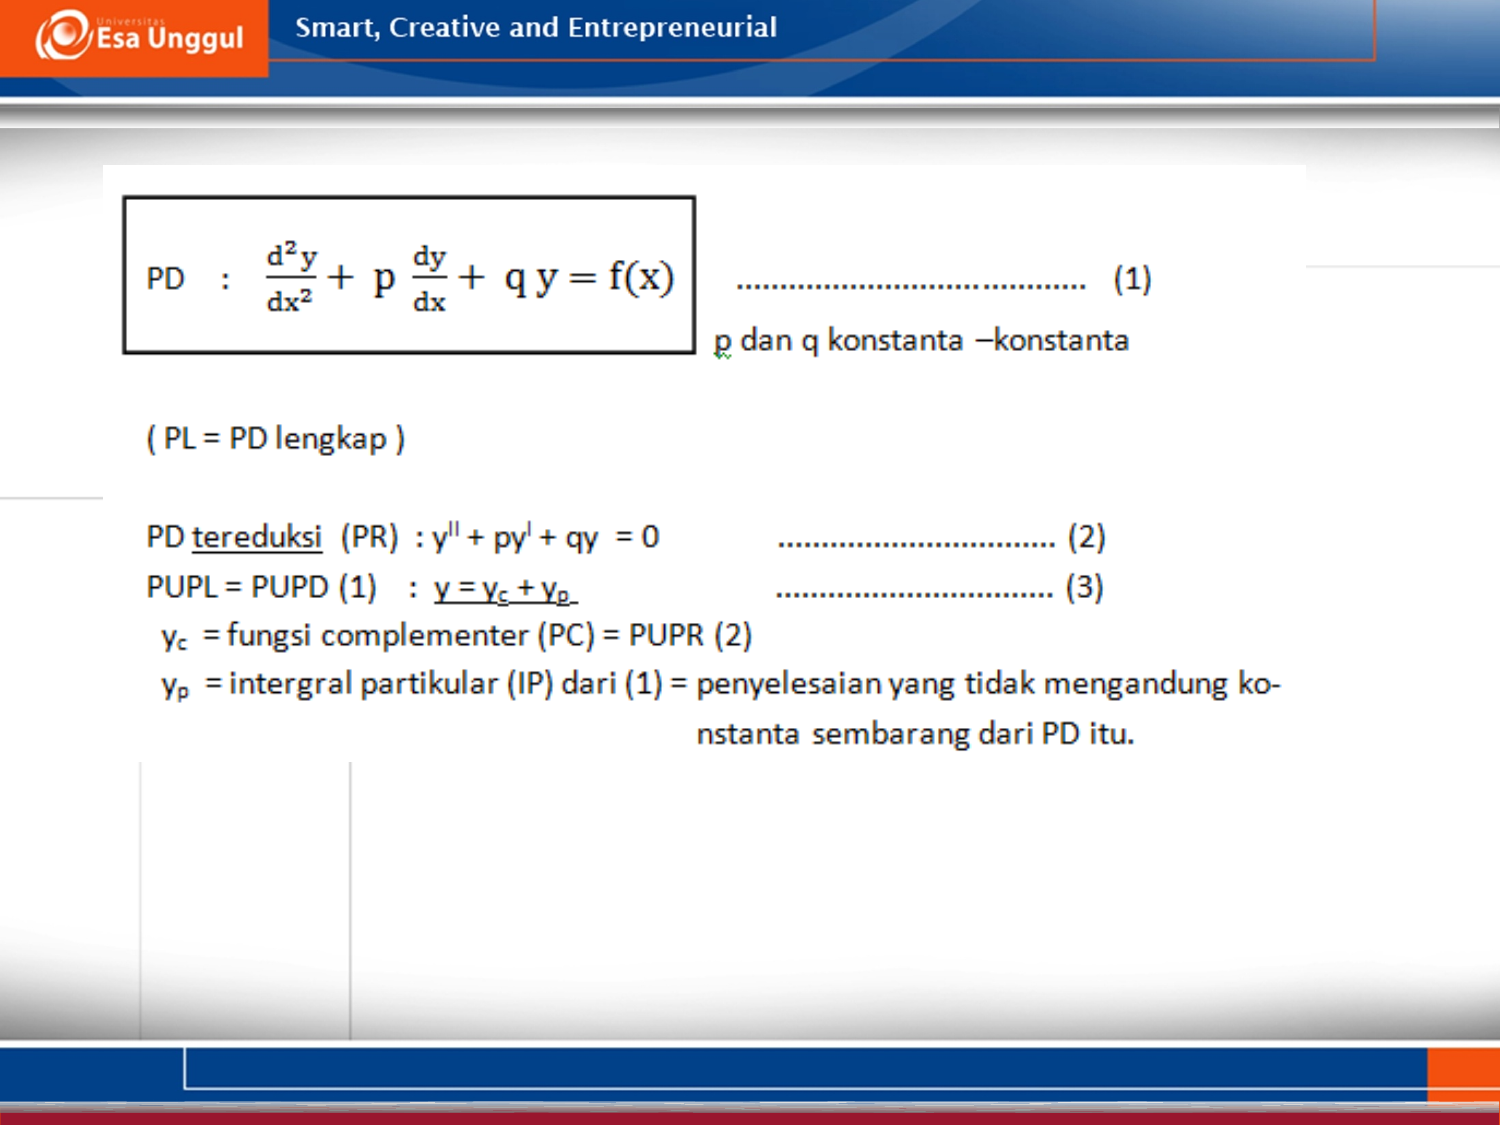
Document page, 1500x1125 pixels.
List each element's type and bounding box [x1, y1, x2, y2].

picture [0, 128, 1500, 1101]
text_box [0, 1113, 1500, 1125]
picture [0, 0, 1500, 109]
